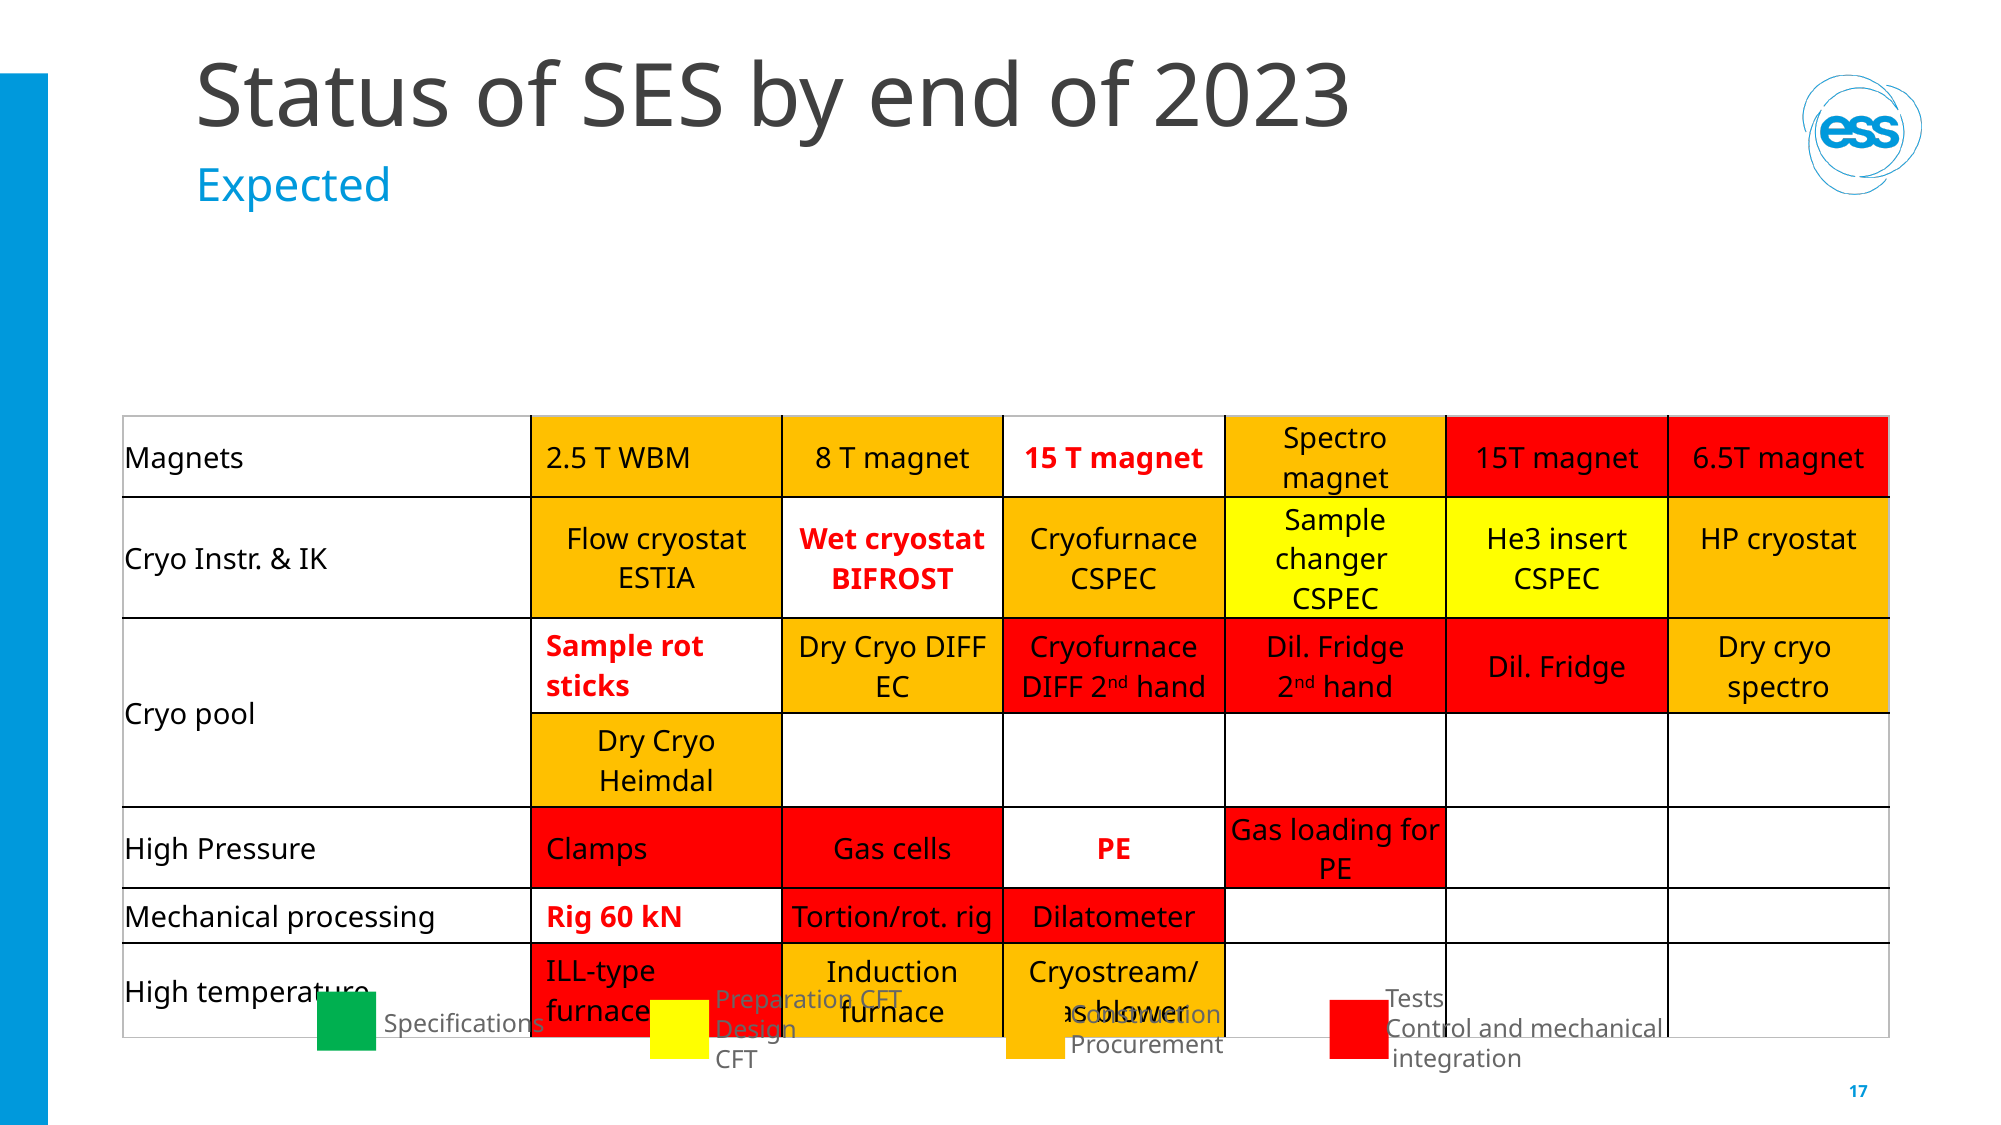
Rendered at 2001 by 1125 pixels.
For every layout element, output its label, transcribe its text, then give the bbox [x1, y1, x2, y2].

table_cell Dil. Fridge 2nd hand [1226, 619, 1445, 712]
table_cell Dry cryo spectro [1669, 619, 1888, 712]
table_cell [1226, 944, 1445, 1037]
table_cell Rig 60 kN [532, 889, 781, 942]
table_cell Flow cryostat ESTIA [532, 498, 781, 617]
title Status of SES by end of 2023 [181, 43, 1717, 152]
table_cell Gas cells [783, 808, 1002, 887]
table_cell Induction furnace [783, 944, 1002, 1037]
table_cell [1447, 714, 1667, 806]
table_cell Wet cryostat BIFROST [783, 498, 1002, 617]
table_cell [1669, 714, 1888, 806]
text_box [1006, 991, 1230, 1068]
table_cell Cryostream/gas blower [1004, 944, 1224, 1037]
table_header Spectro magnet [1226, 417, 1445, 496]
table_cell [1226, 889, 1445, 942]
table_cell [1004, 714, 1224, 806]
table_header 8 T magnet [783, 417, 1002, 496]
table_cell Sample changer CSPEC [1226, 498, 1445, 617]
table_cell Cryofurnace DIFF 2nd hand [1004, 619, 1224, 712]
table_header 6.5T magnet [1669, 417, 1888, 496]
table_cell Dilatometer [1004, 889, 1224, 942]
table_cell Dil. Fridge [1447, 619, 1667, 712]
table_cell Gas loading for PE [1226, 808, 1445, 887]
table_cell [1669, 808, 1888, 887]
table_cell Cryofurnace CSPEC [1004, 498, 1224, 617]
table_header 15 T magnet [1004, 417, 1224, 496]
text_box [316, 991, 550, 1051]
table_cell High temperature [124, 944, 530, 1037]
table_cell Cryo Instr. & IK [124, 498, 530, 617]
table_cell Dry Cryo Heimdal [532, 714, 781, 806]
table_cell Mechanical processing [124, 889, 530, 942]
table_cell Cryo pool [124, 619, 530, 806]
slide_number 17 [1432, 1062, 1883, 1123]
table_cell HP cryostat [1669, 498, 1888, 617]
table_cell High Pressure [124, 808, 530, 887]
table_cell [783, 714, 1002, 806]
table_cell ILL-type furnace [532, 944, 781, 1037]
table_cell [1669, 889, 1888, 942]
table_cell [1447, 944, 1667, 1037]
table_cell PE [1004, 808, 1224, 887]
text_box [650, 976, 906, 1083]
table_cell Clamps [532, 808, 781, 887]
table_header Magnets [124, 417, 530, 496]
table_cell Dry Cryo DIFF EC [783, 619, 1002, 712]
table_cell [1669, 944, 1888, 1037]
table_cell Sample rot sticks [532, 619, 781, 712]
table_cell [1226, 714, 1445, 806]
table_cell [1447, 889, 1667, 942]
table_cell He3 insert CSPEC [1447, 498, 1667, 617]
table_cell Tortion/rot. rig [783, 889, 1002, 942]
table_header 15T magnet [1447, 417, 1667, 496]
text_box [1329, 975, 1661, 1082]
table_cell [1447, 808, 1667, 887]
list Expected [181, 152, 1717, 236]
table_header 2.5 T WBM [532, 417, 781, 496]
